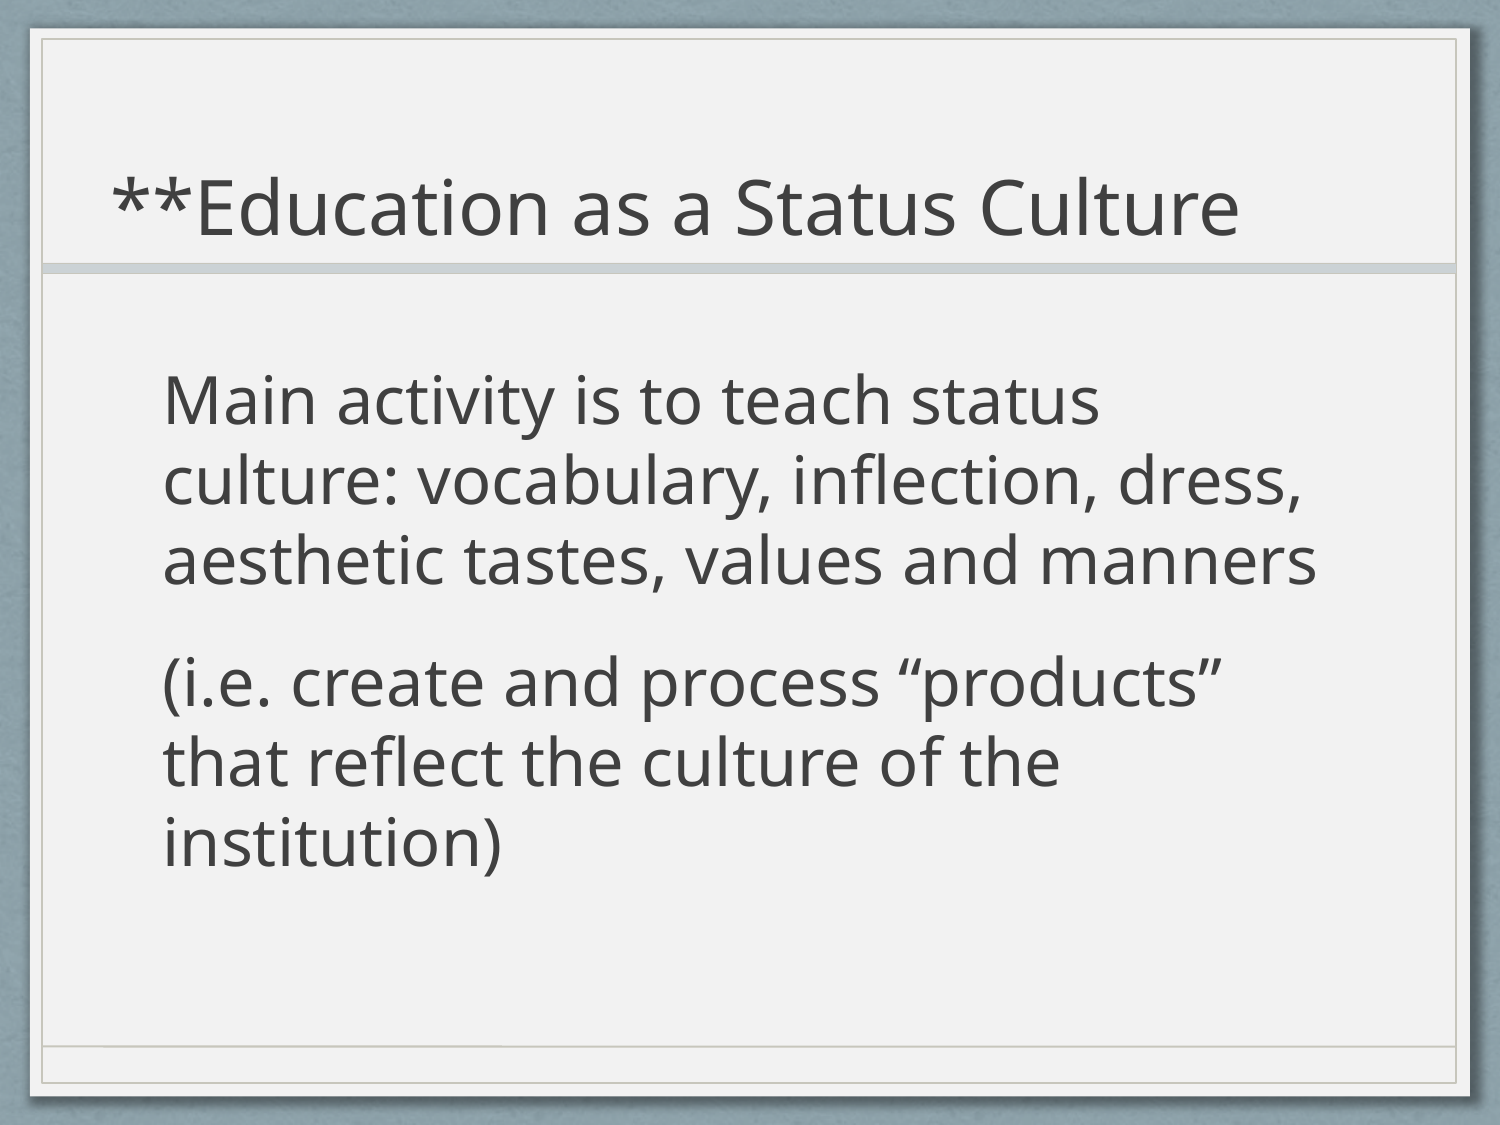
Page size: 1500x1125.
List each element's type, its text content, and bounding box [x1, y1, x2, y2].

list Main activity is to teach status culture: vocabulary, inflection, dress, aesthetic tastes, values and manners (i.e. create and process “products” that reflect the culture of the institution) [147, 350, 1353, 995]
title **Education as a Status Culture [74, 40, 1280, 260]
